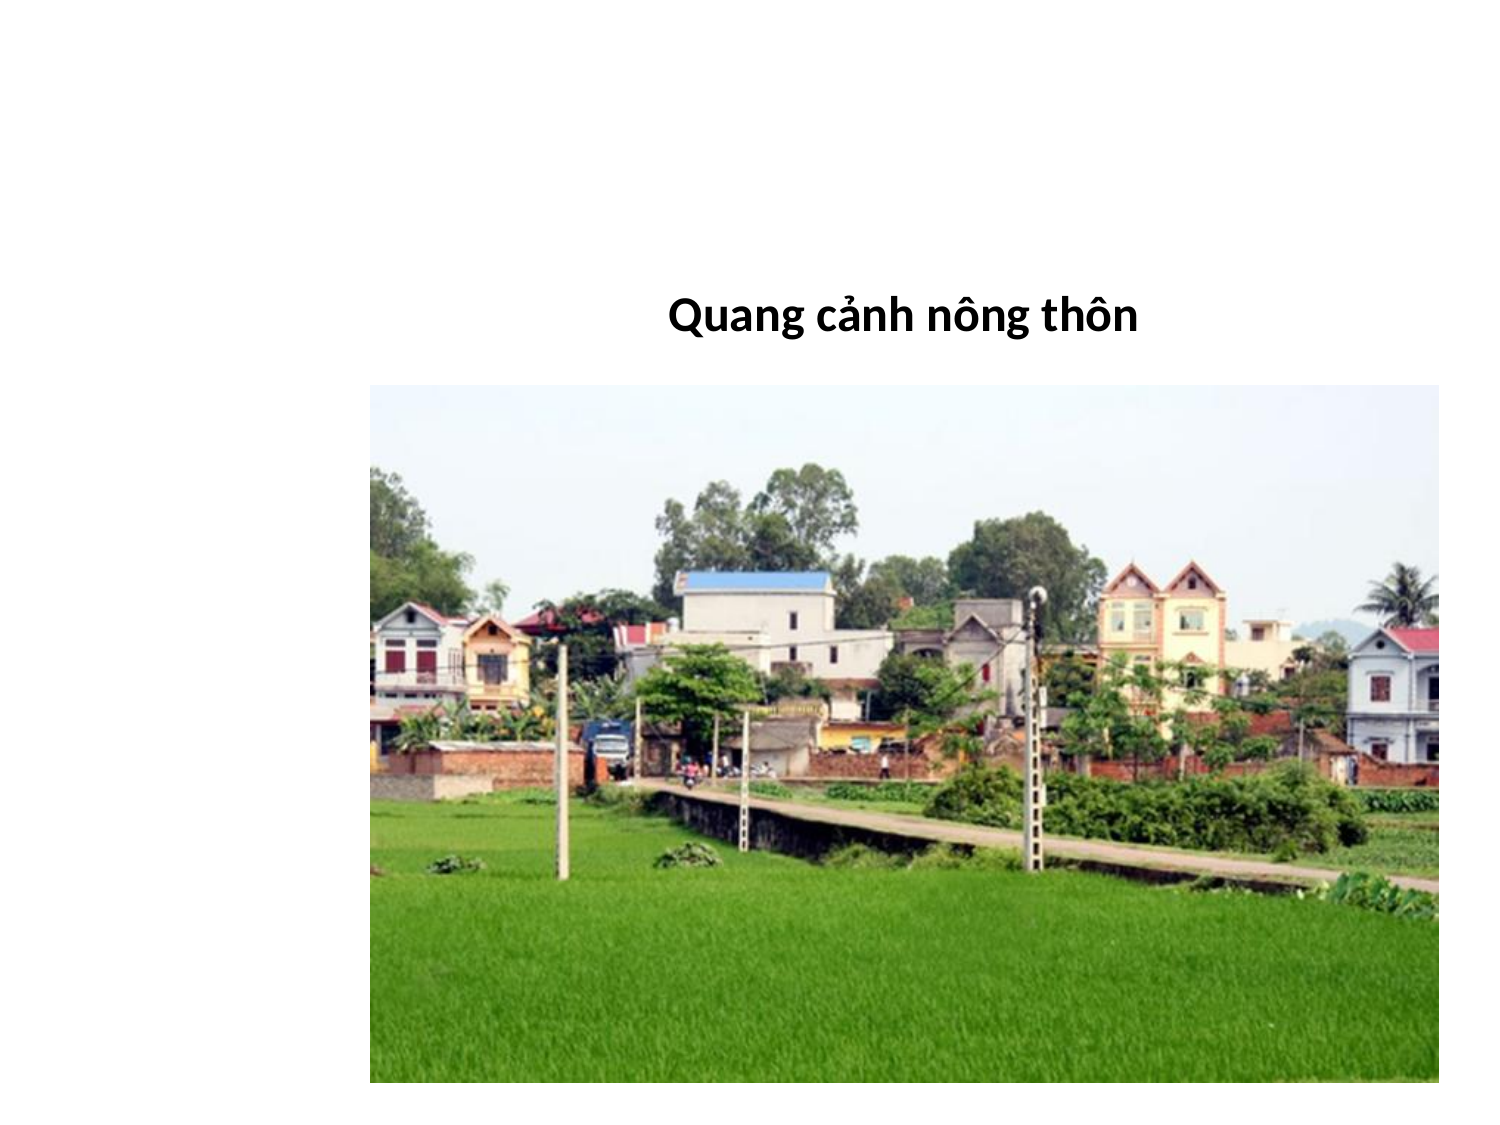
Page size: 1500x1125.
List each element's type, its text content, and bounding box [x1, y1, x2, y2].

picture [370, 385, 1439, 1083]
text_box Quang cảnh nông thôn [467, 274, 1342, 349]
